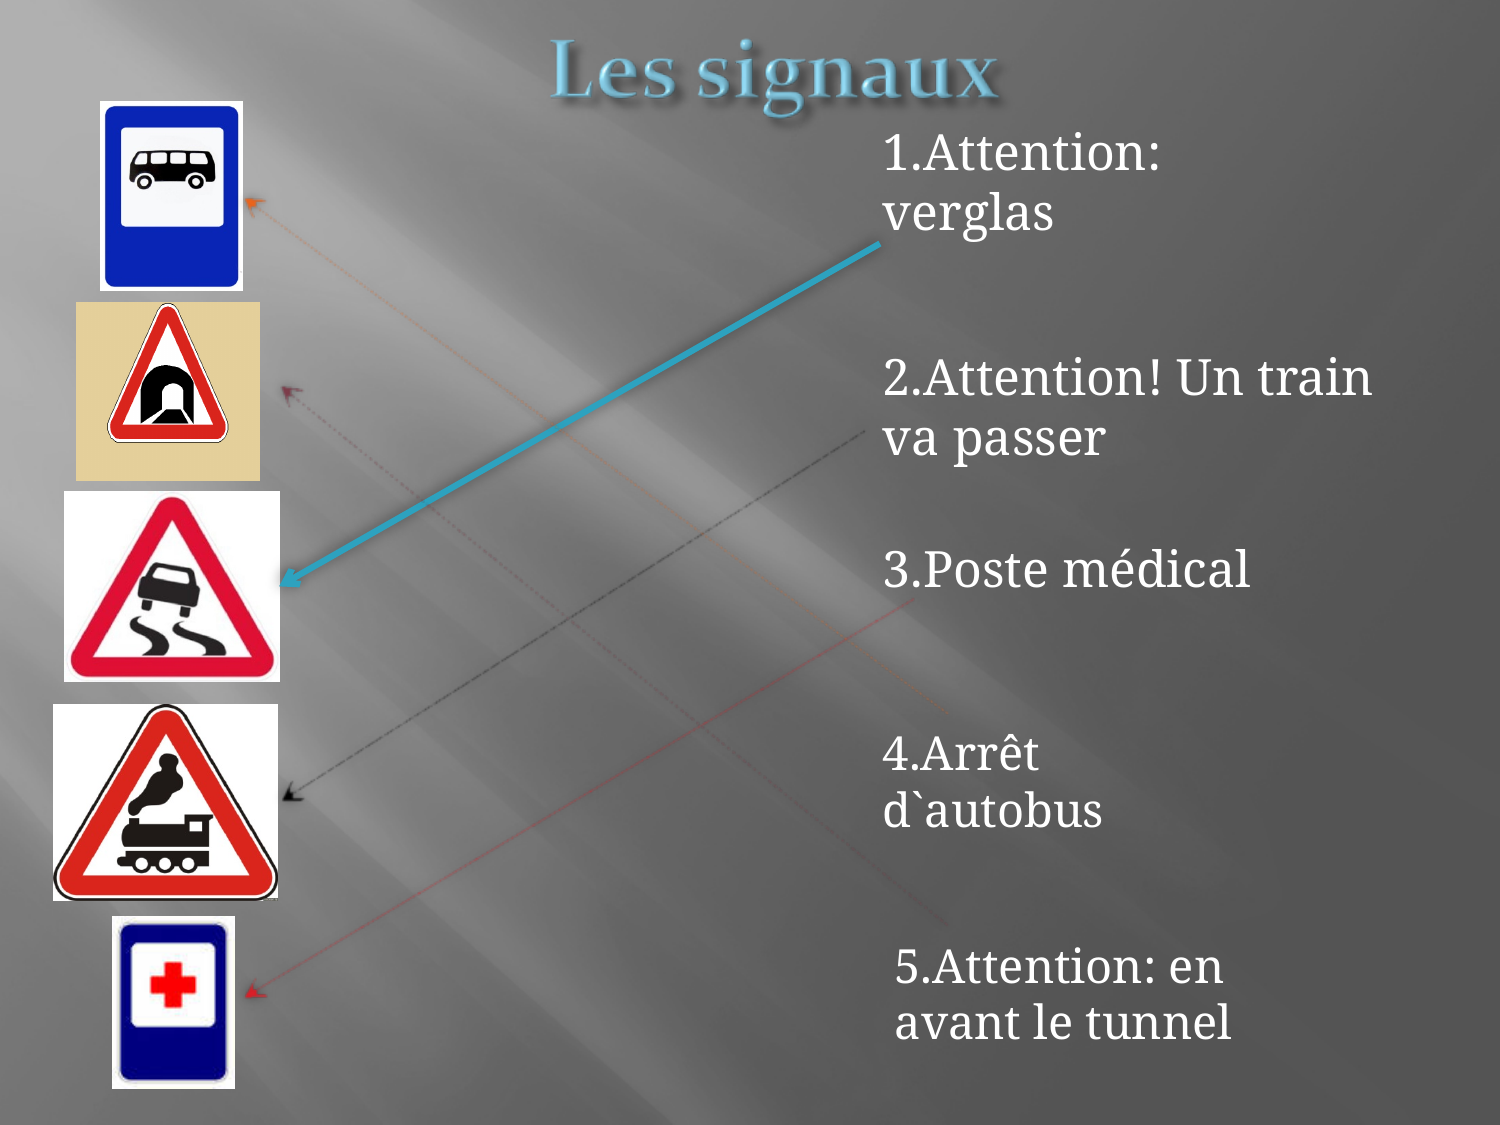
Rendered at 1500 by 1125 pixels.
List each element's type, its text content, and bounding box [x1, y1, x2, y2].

text_box 1.Attention: verglas [979, 153, 1235, 309]
text_box 4.Arrêt d`autobus [980, 716, 1270, 844]
text_box 5.Attention: en avant le tunnel [879, 928, 1282, 1057]
picture [53, 101, 971, 1089]
text_box 2.Attention! Un train va passer [981, 337, 1412, 533]
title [219, 0, 1331, 142]
text_box 3.Poste médical [982, 533, 1270, 631]
